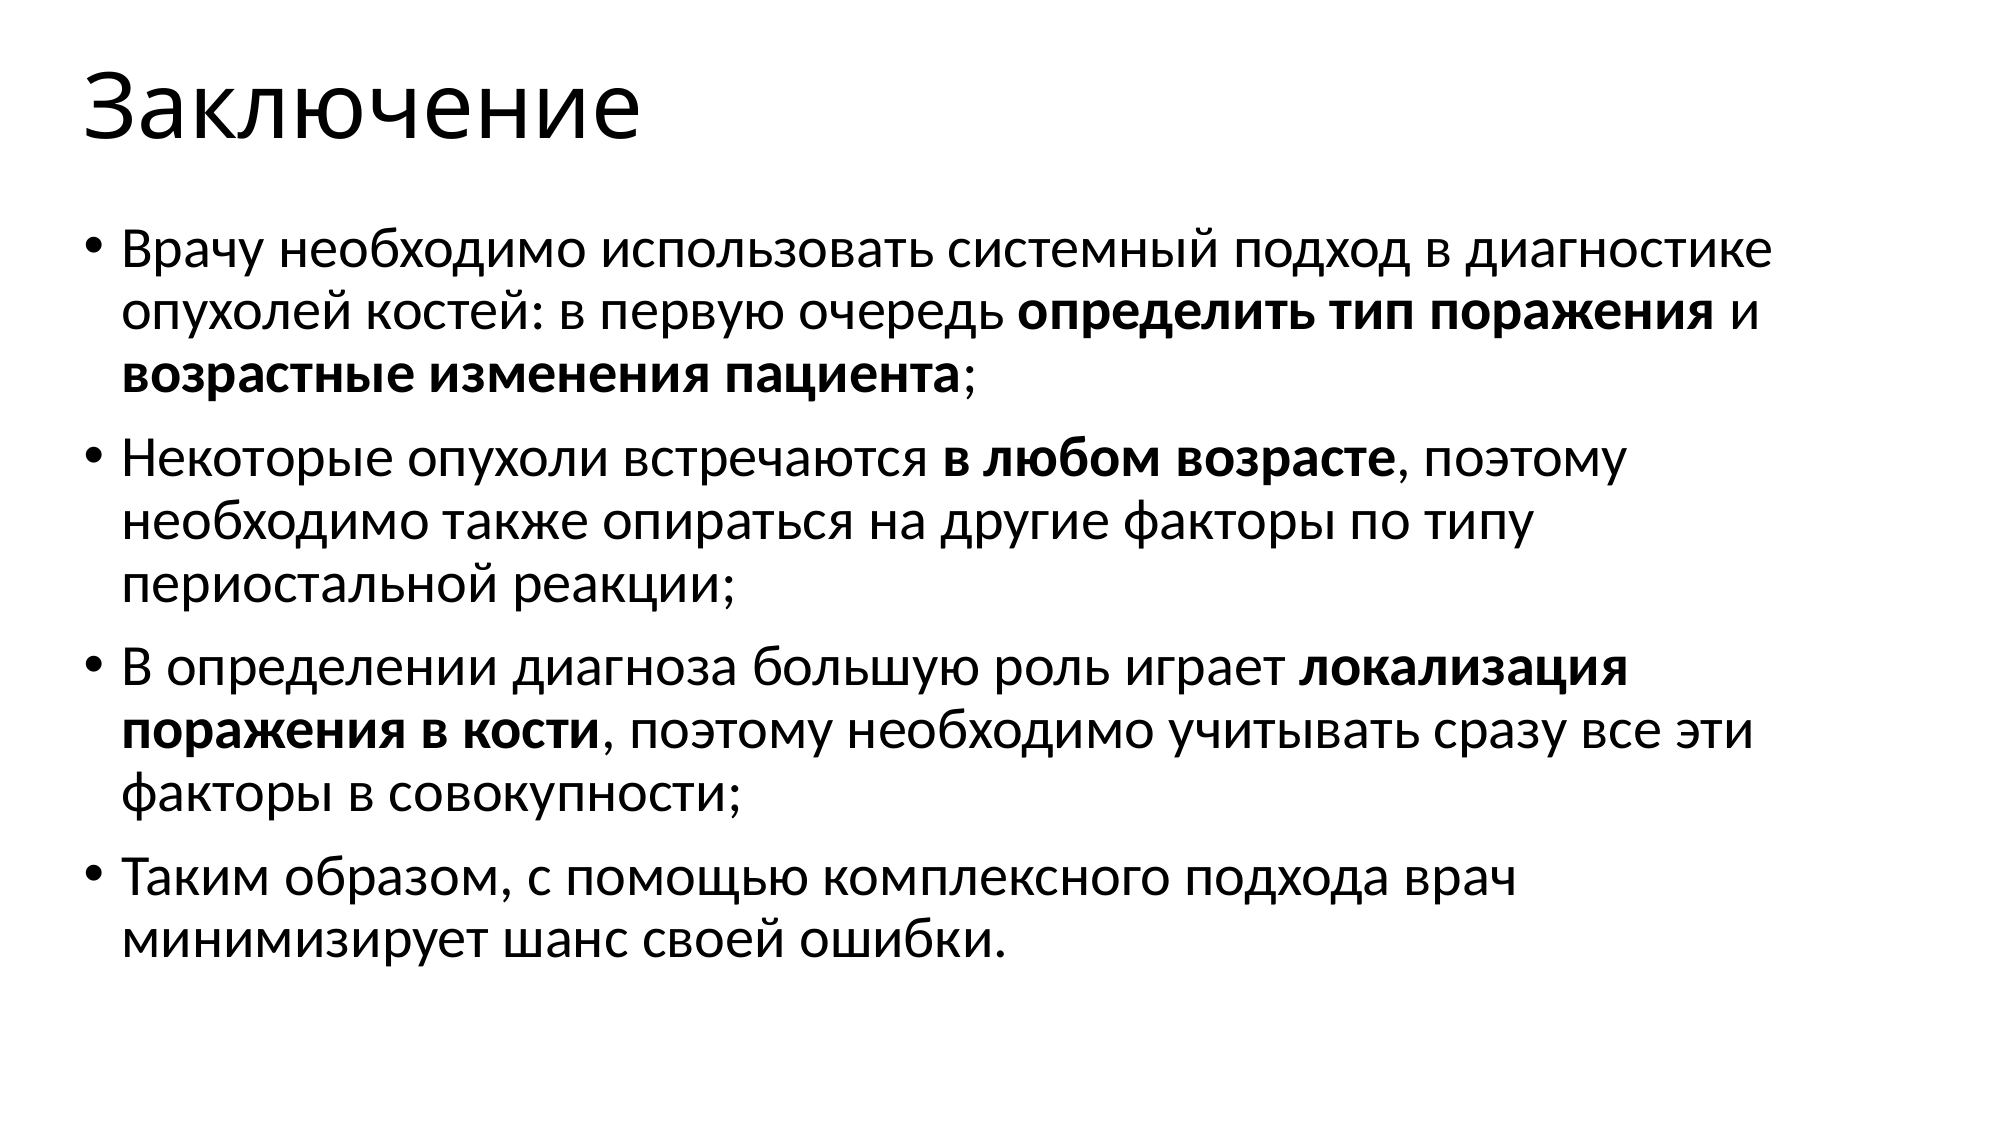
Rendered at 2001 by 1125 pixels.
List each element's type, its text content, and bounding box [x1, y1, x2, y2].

title Заключение [68, 0, 1794, 209]
list Врачу необходимо использовать системный подход в диагностике опухолей костей: в первую очередь определить тип поражения и возрастные изменения пациента; Некоторые опухоли встречаются в любом возрасте, поэтому необходимо также опираться на другие факторы по типу периостальной реакции; В определении диагноза большую роль играет локализация поражения в кости, поэтому необходимо учитывать сразу все эти факторы в совокупности; Таким образом, с помощью комплексного подхода врач минимизирует шанс своей ошибки. [68, 209, 1863, 1066]
